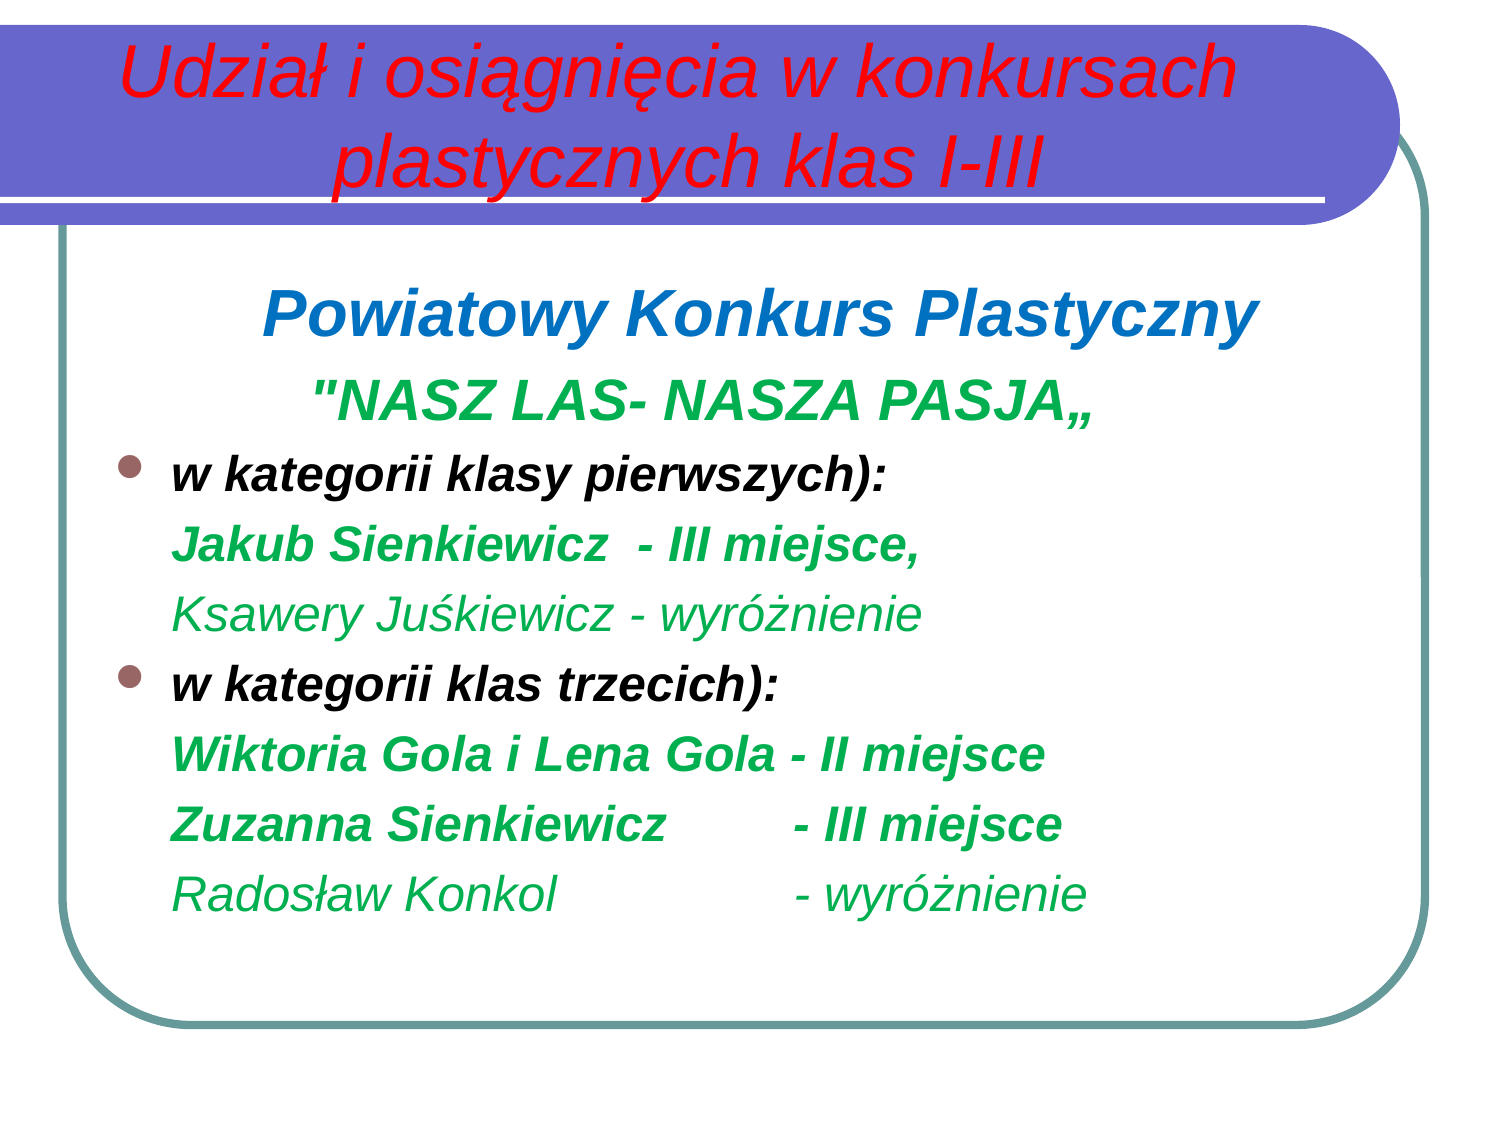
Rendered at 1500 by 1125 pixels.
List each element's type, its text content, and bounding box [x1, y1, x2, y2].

list Powiatowy Konkurs Plastyczny "NASZ LAS- NASZA PASJA„ w kategorii klasy pierwszych): Jakub Sienkiewicz - III miejsce, Ksawery Juśkiewicz - wyróżnienie w kategorii klas trzecich): Wiktoria Gola i Lena Gola - II miejsce Zuzanna Sienkiewicz - III miejsce Radosław Konkol - wyróżnienie [99, 262, 1401, 988]
title Udział i osiągnięcia w konkursach plastycznych klas I-III [31, 37, 1348, 188]
